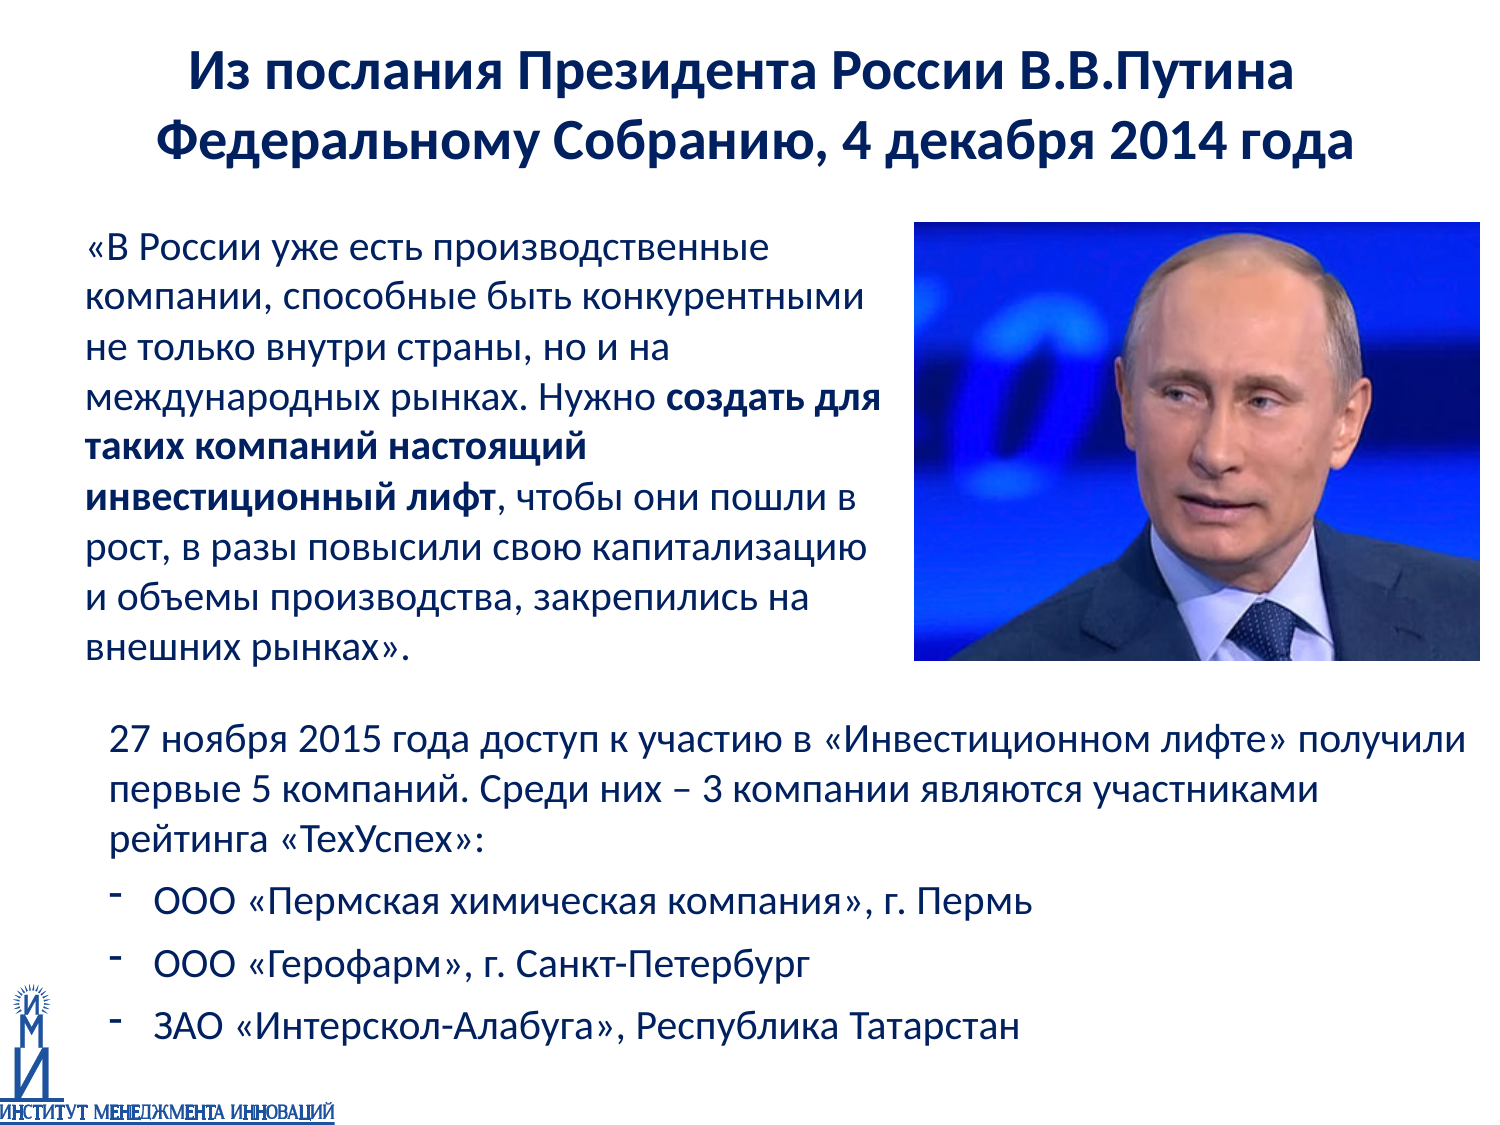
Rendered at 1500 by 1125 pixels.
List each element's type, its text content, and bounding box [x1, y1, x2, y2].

text_box «В России уже есть производственные компании, способные быть конкурентными не только внутри страны, но и на международных рынках. Нужно создать для таких компаний настоящий инвестиционный лифт, чтобы они пошли в рост, в разы повысили свою капитализацию и объемы производства, закрепились на внешних рынках». [70, 210, 903, 676]
picture [913, 222, 1481, 661]
text_box Из послания Президента России В.В.Путина Федеральному Собранию, 4 декабря 2014 года [117, 23, 1395, 179]
text_box 27 ноября 2015 года доступ к участию в «Инвестиционном лифте» получили первые 5 компаний. Среди них – 3 компании являются участниками рейтинга «ТехУспех»: ООО «Пермская химическая компания», г. Пермь ООО «Герофарм», г. Санкт-Петербург ЗАО «Интерскол-Алабуга», Республика Татарстан [93, 703, 1500, 1056]
picture [0, 984, 335, 1125]
